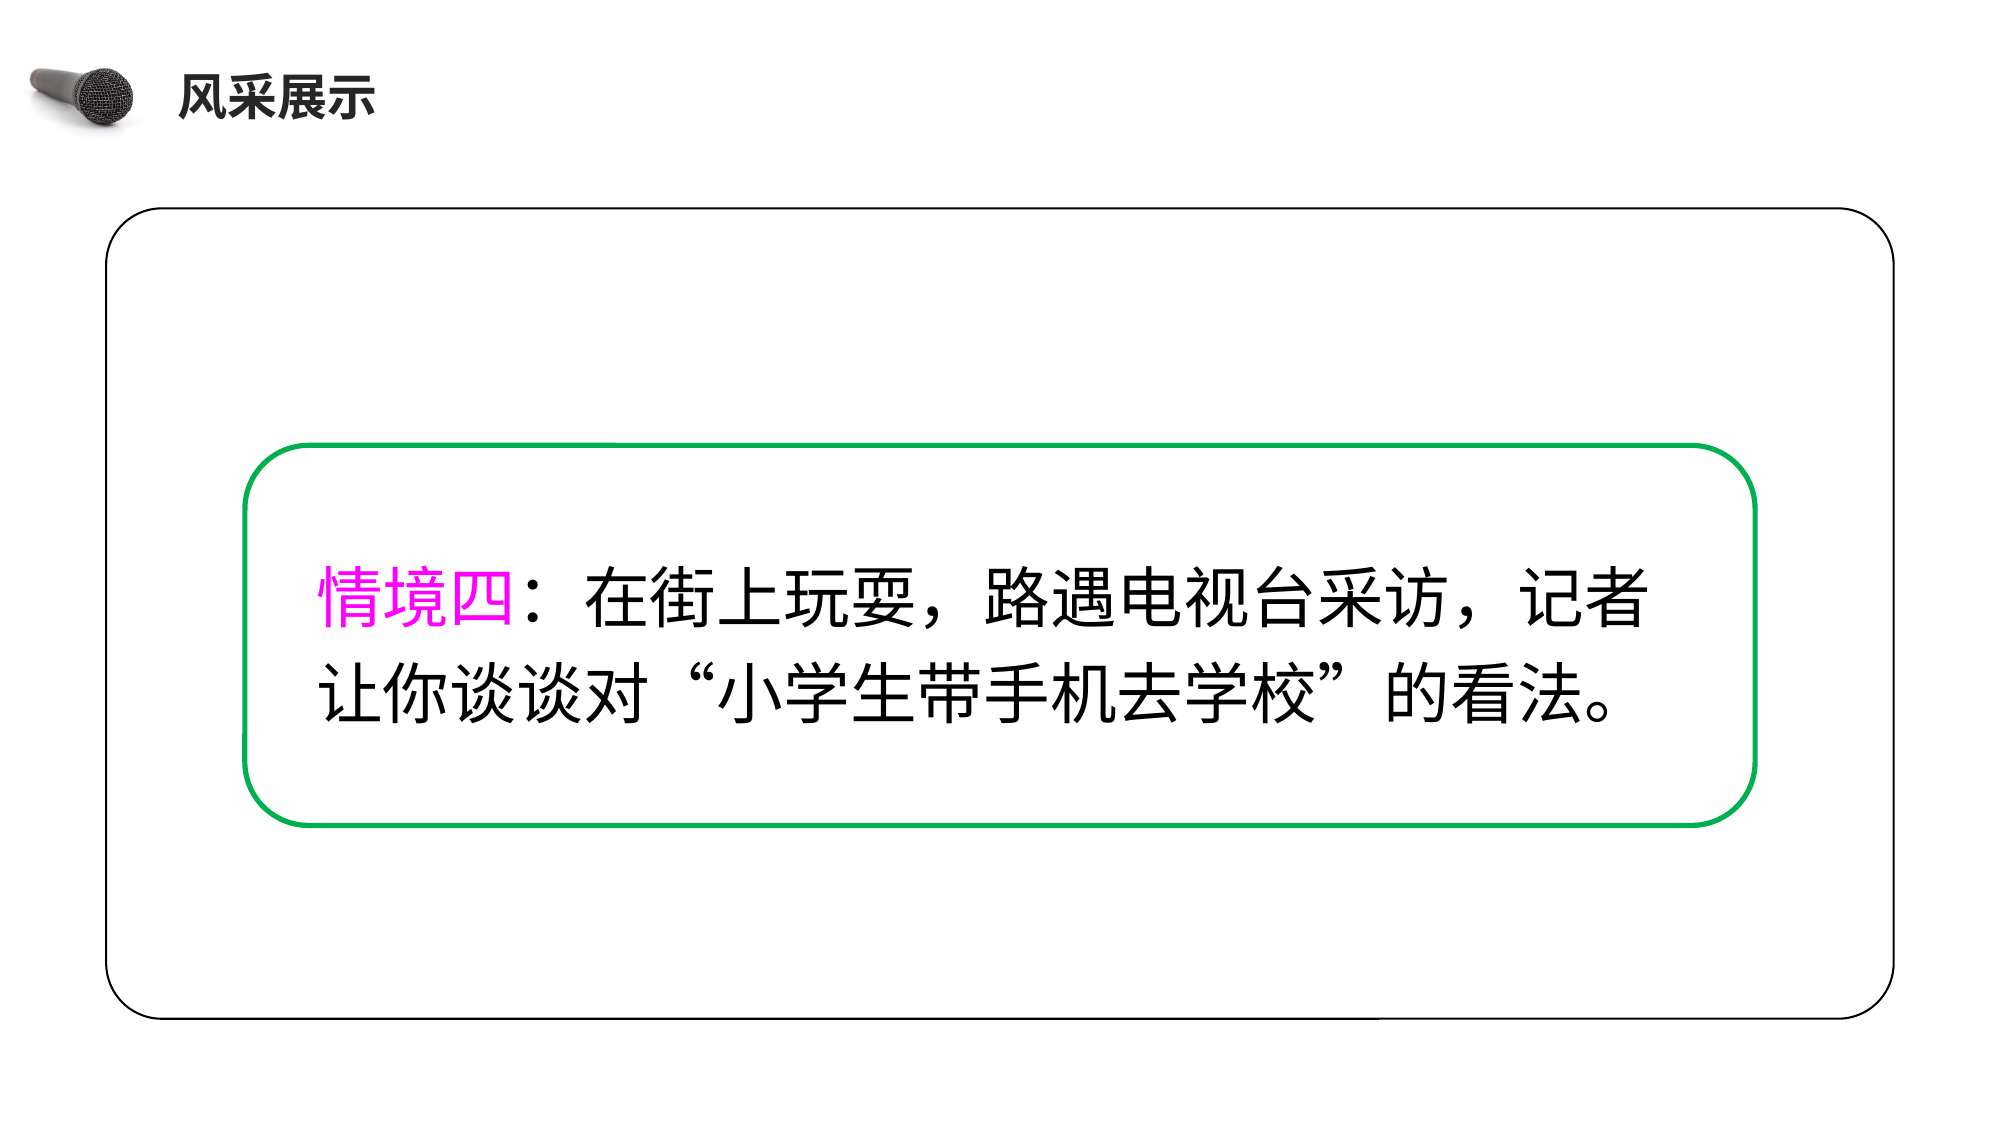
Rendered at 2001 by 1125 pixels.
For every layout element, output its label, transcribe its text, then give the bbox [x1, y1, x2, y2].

text_box 情境四：在街上玩耍，路遇电视台采访，记者让你谈谈对“小学生带手机去学校”的看法。 [301, 532, 1690, 739]
list 风采展示 [162, 64, 517, 139]
picture [1, 37, 163, 146]
text_box [243, 444, 1757, 827]
